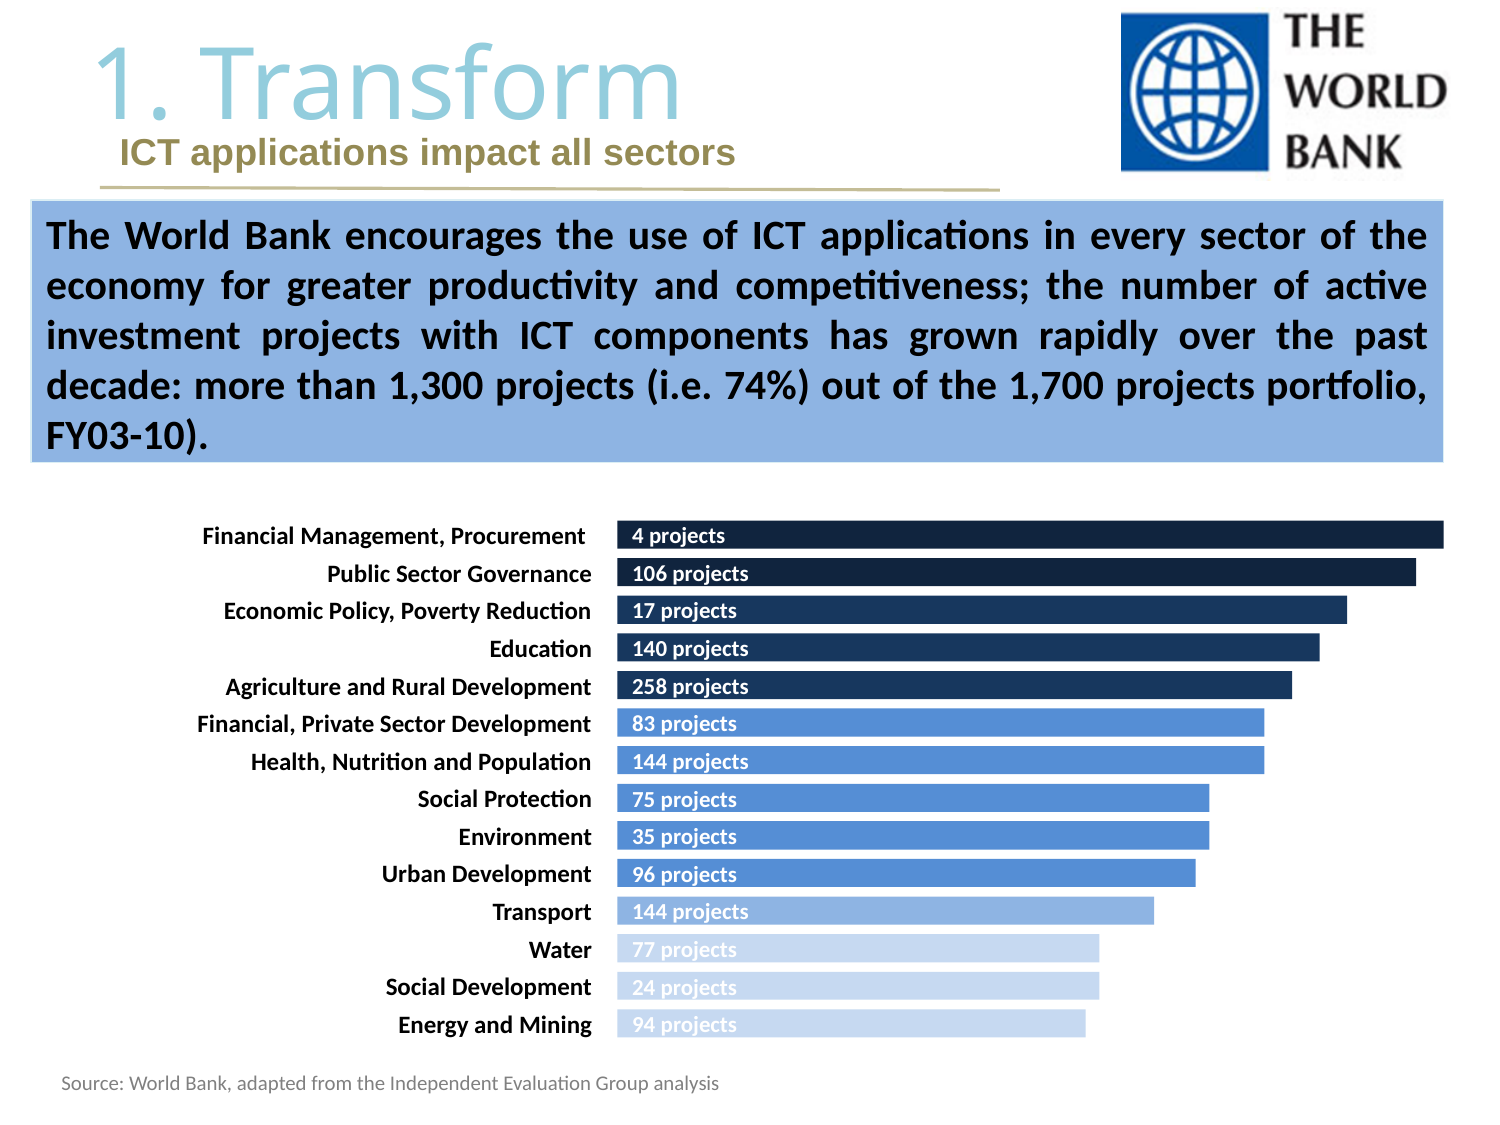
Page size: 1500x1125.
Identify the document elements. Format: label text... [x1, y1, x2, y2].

picture [1120, 6, 1495, 182]
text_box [37, 520, 1444, 1038]
text_box The World Bank encourages the use of ICT applications in every sector of the economy for greater productivity and competitiveness; the number of active investment projects with ICT components has grown rapidly over the past decade: more than 1,300 projects (i.e. 74%) out of the 1,700 projects portfolio, FY03-10). [31, 200, 1444, 463]
text_box 1. Transform [74, 12, 1115, 148]
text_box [99, 187, 1001, 191]
text_box Source: World Bank, adapted from the Independent Evaluation Group analysis [46, 1062, 1444, 1103]
text_box ICT applications impact all sectors [104, 120, 752, 181]
